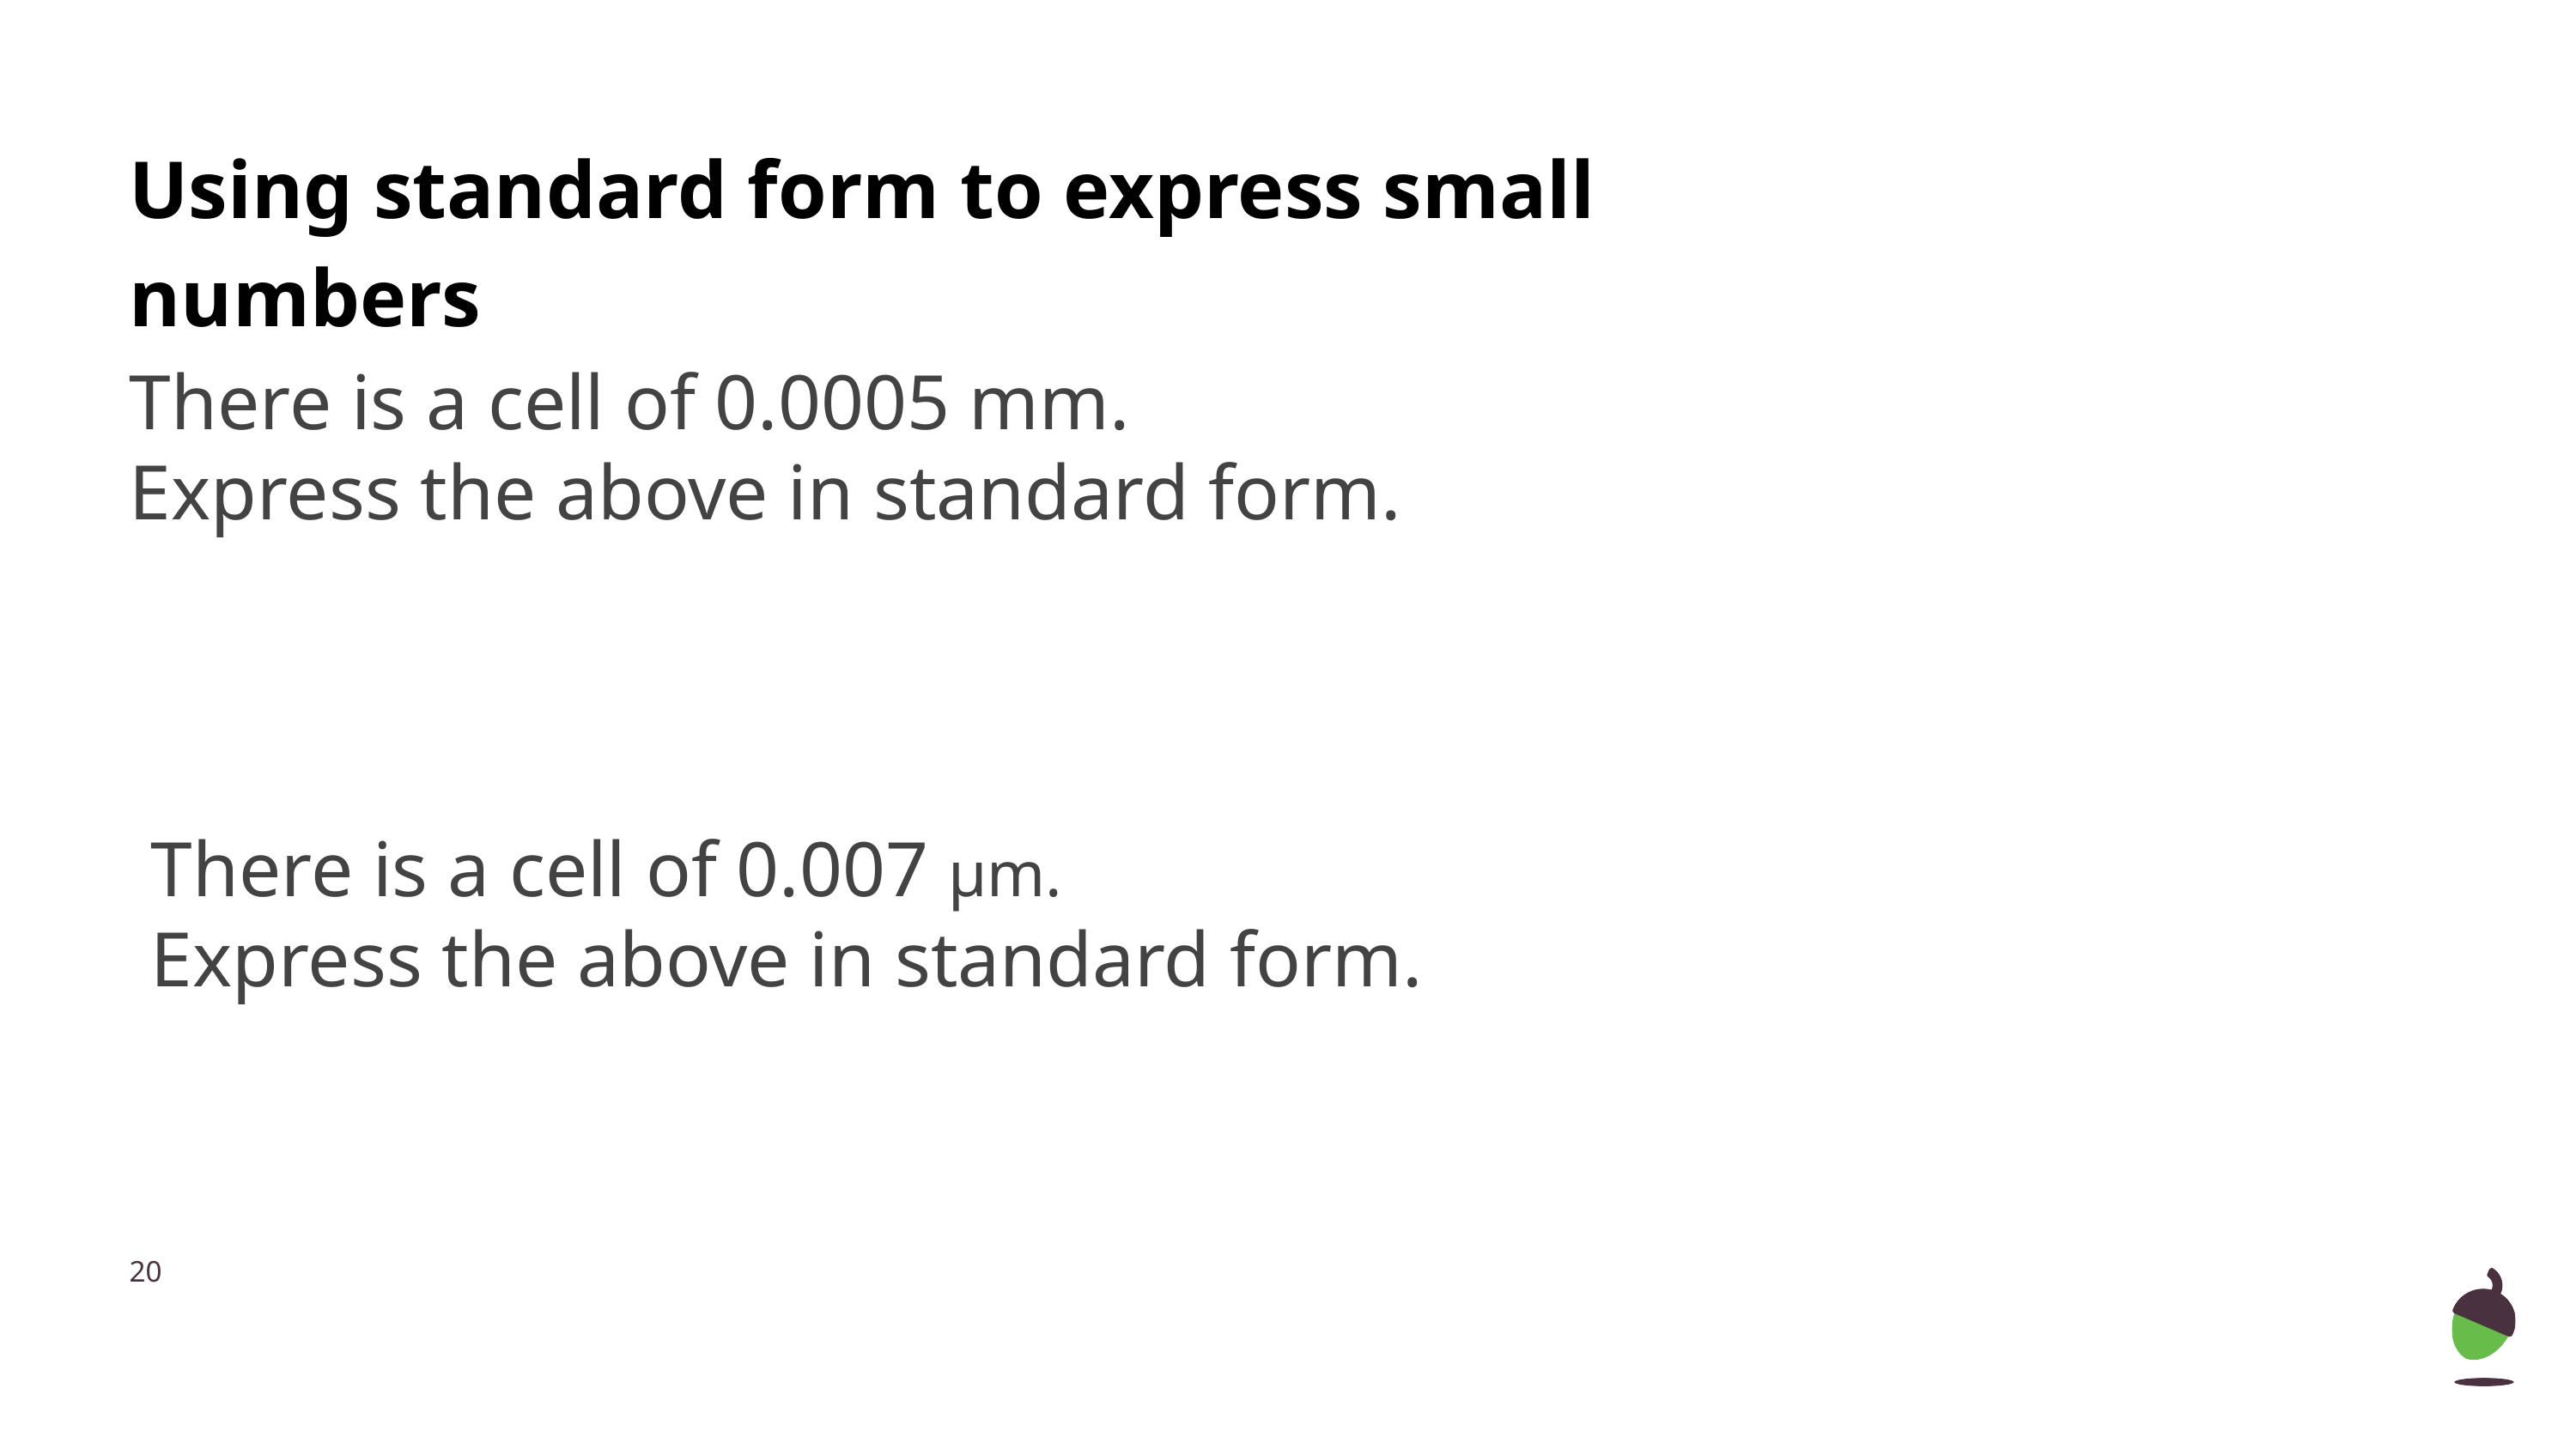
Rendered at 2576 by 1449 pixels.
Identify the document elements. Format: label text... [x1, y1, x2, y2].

list There is a cell of 0.007 μm. Express the above in standard form. [150, 821, 2469, 1016]
list There is a cell of 0.0005 mm. Express the above in standard form. [129, 355, 2447, 549]
picture [2451, 1268, 2516, 1386]
slide_number ‹#› [129, 1253, 332, 1305]
title Using standard form to express small numbers [129, 124, 1661, 355]
